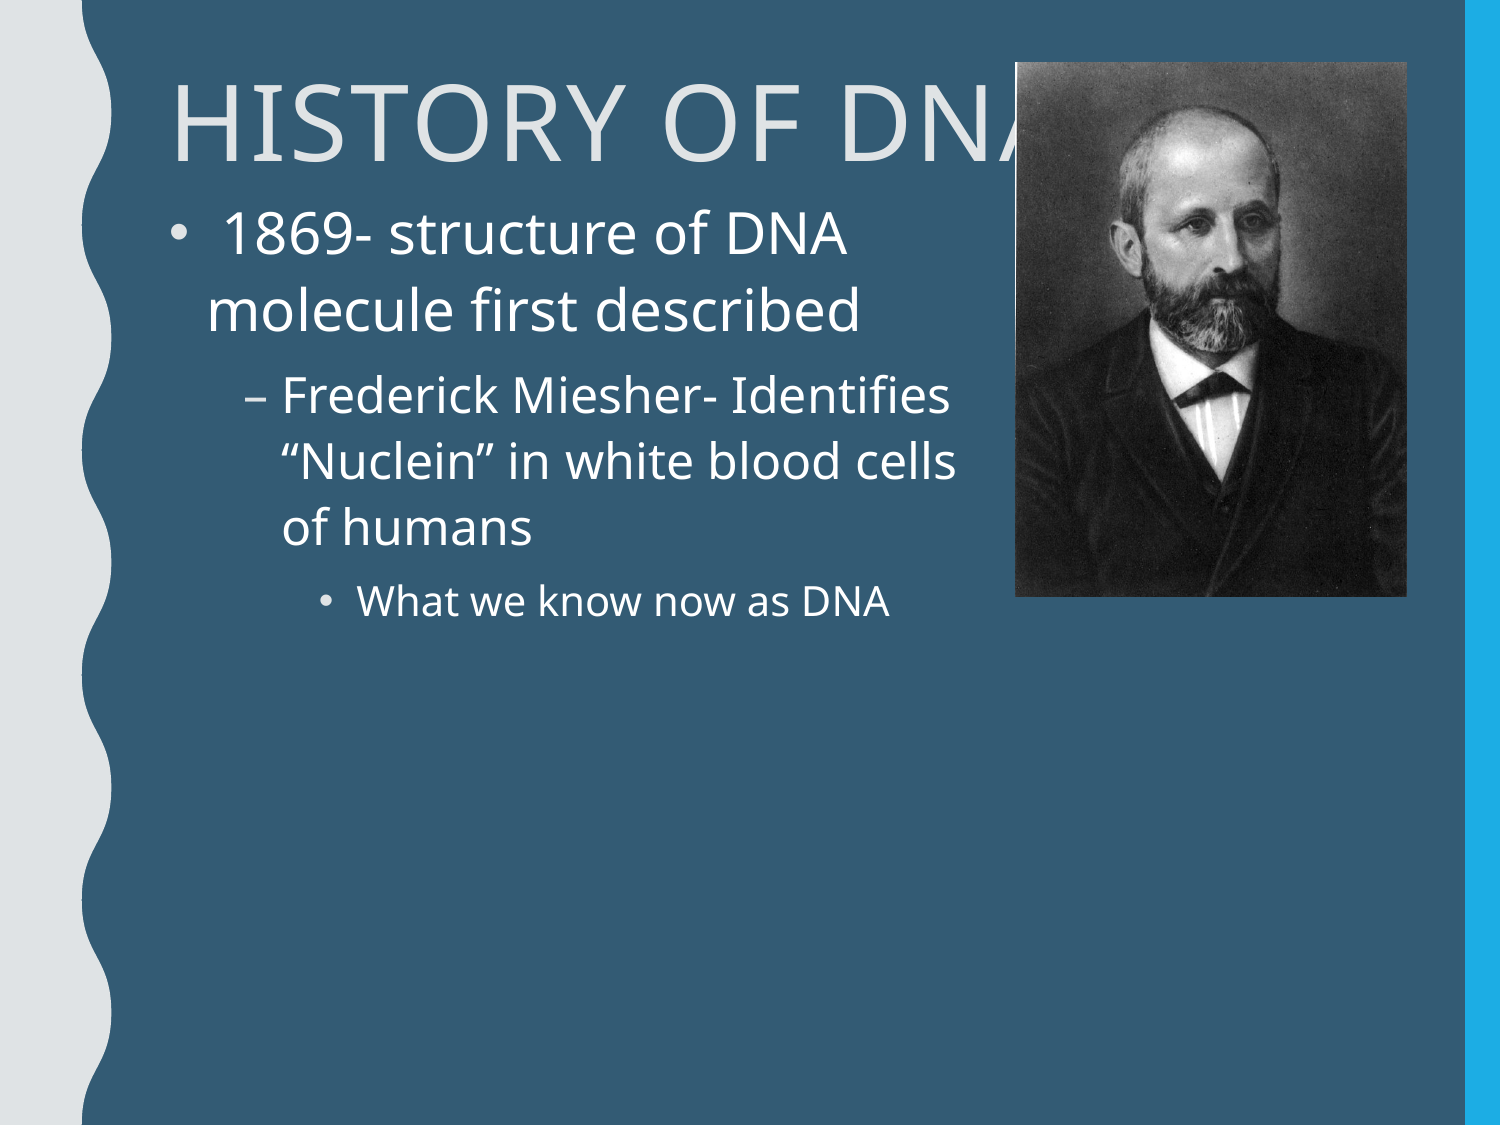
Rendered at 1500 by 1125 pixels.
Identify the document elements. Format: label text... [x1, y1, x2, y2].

list 1869- structure of DNA molecule first described Frederick Miesher- Identifies “Nuclein” in white blood cells of humans What we know now as DNA [154, 181, 1016, 965]
title History of DNA [154, 62, 1015, 181]
picture [1015, 62, 1407, 598]
